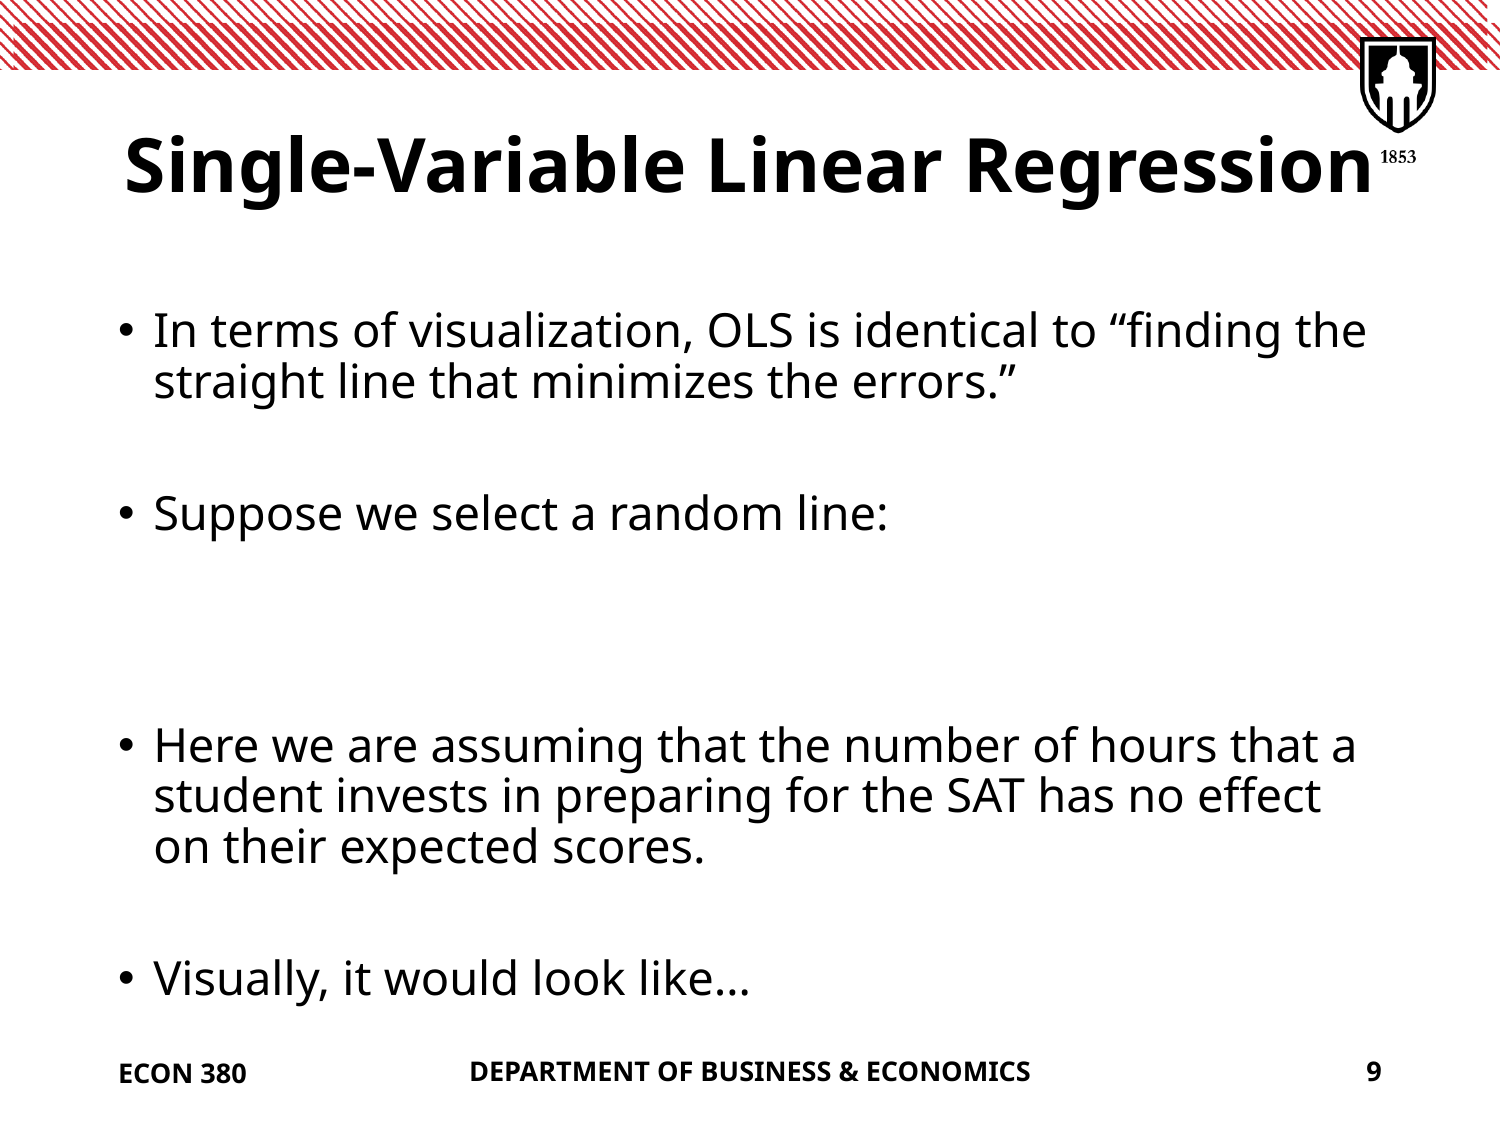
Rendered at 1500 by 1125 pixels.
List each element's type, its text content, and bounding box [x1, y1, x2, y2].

footer DEPARTMENT OF BUSINESS & ECONOMICS [277, 1042, 1059, 1103]
slide_number ECON 380 [103, 1042, 277, 1103]
slide_number 9 [1059, 1042, 1397, 1103]
title Single-Variable Linear Regression [103, 59, 1397, 278]
picture [0, 0, 1500, 163]
